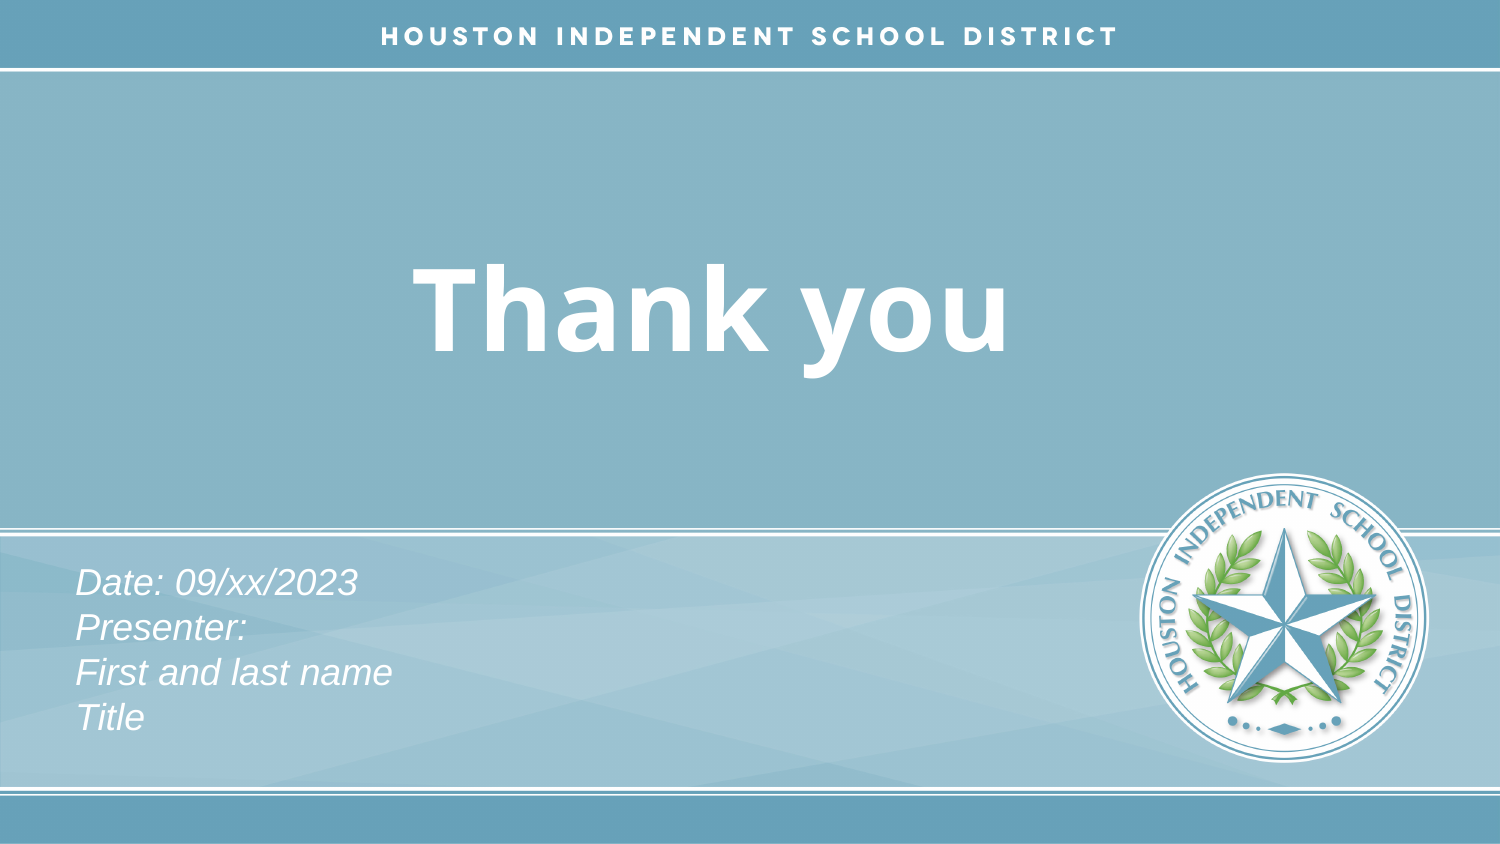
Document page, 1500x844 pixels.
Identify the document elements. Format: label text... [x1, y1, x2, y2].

title Thank you [75, 108, 1350, 526]
text_box Date: 09/xx/2023 Presenter: First and last name Title [75, 558, 868, 739]
picture [0, 0, 1500, 844]
